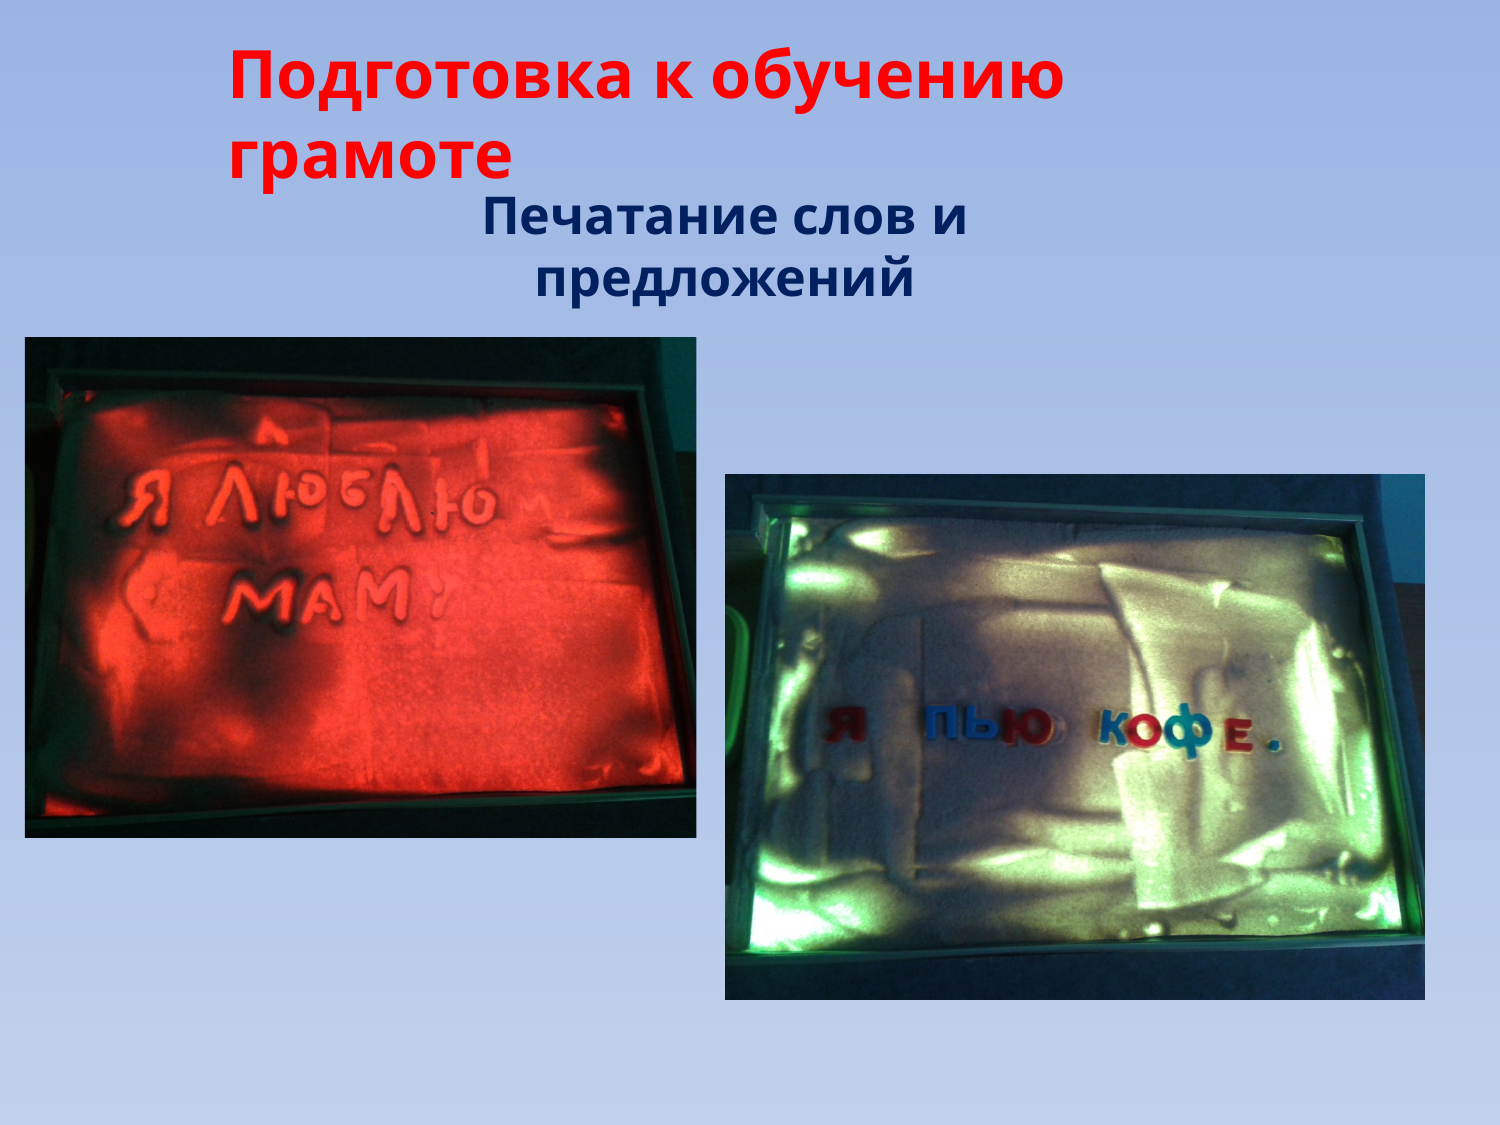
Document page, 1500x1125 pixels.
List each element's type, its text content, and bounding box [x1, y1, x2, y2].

text_box Подготовка к обучению грамоте [212, 24, 1200, 200]
picture [724, 474, 1426, 1001]
text_box Печатание слов и предложений [399, 200, 1050, 378]
picture [24, 337, 697, 838]
